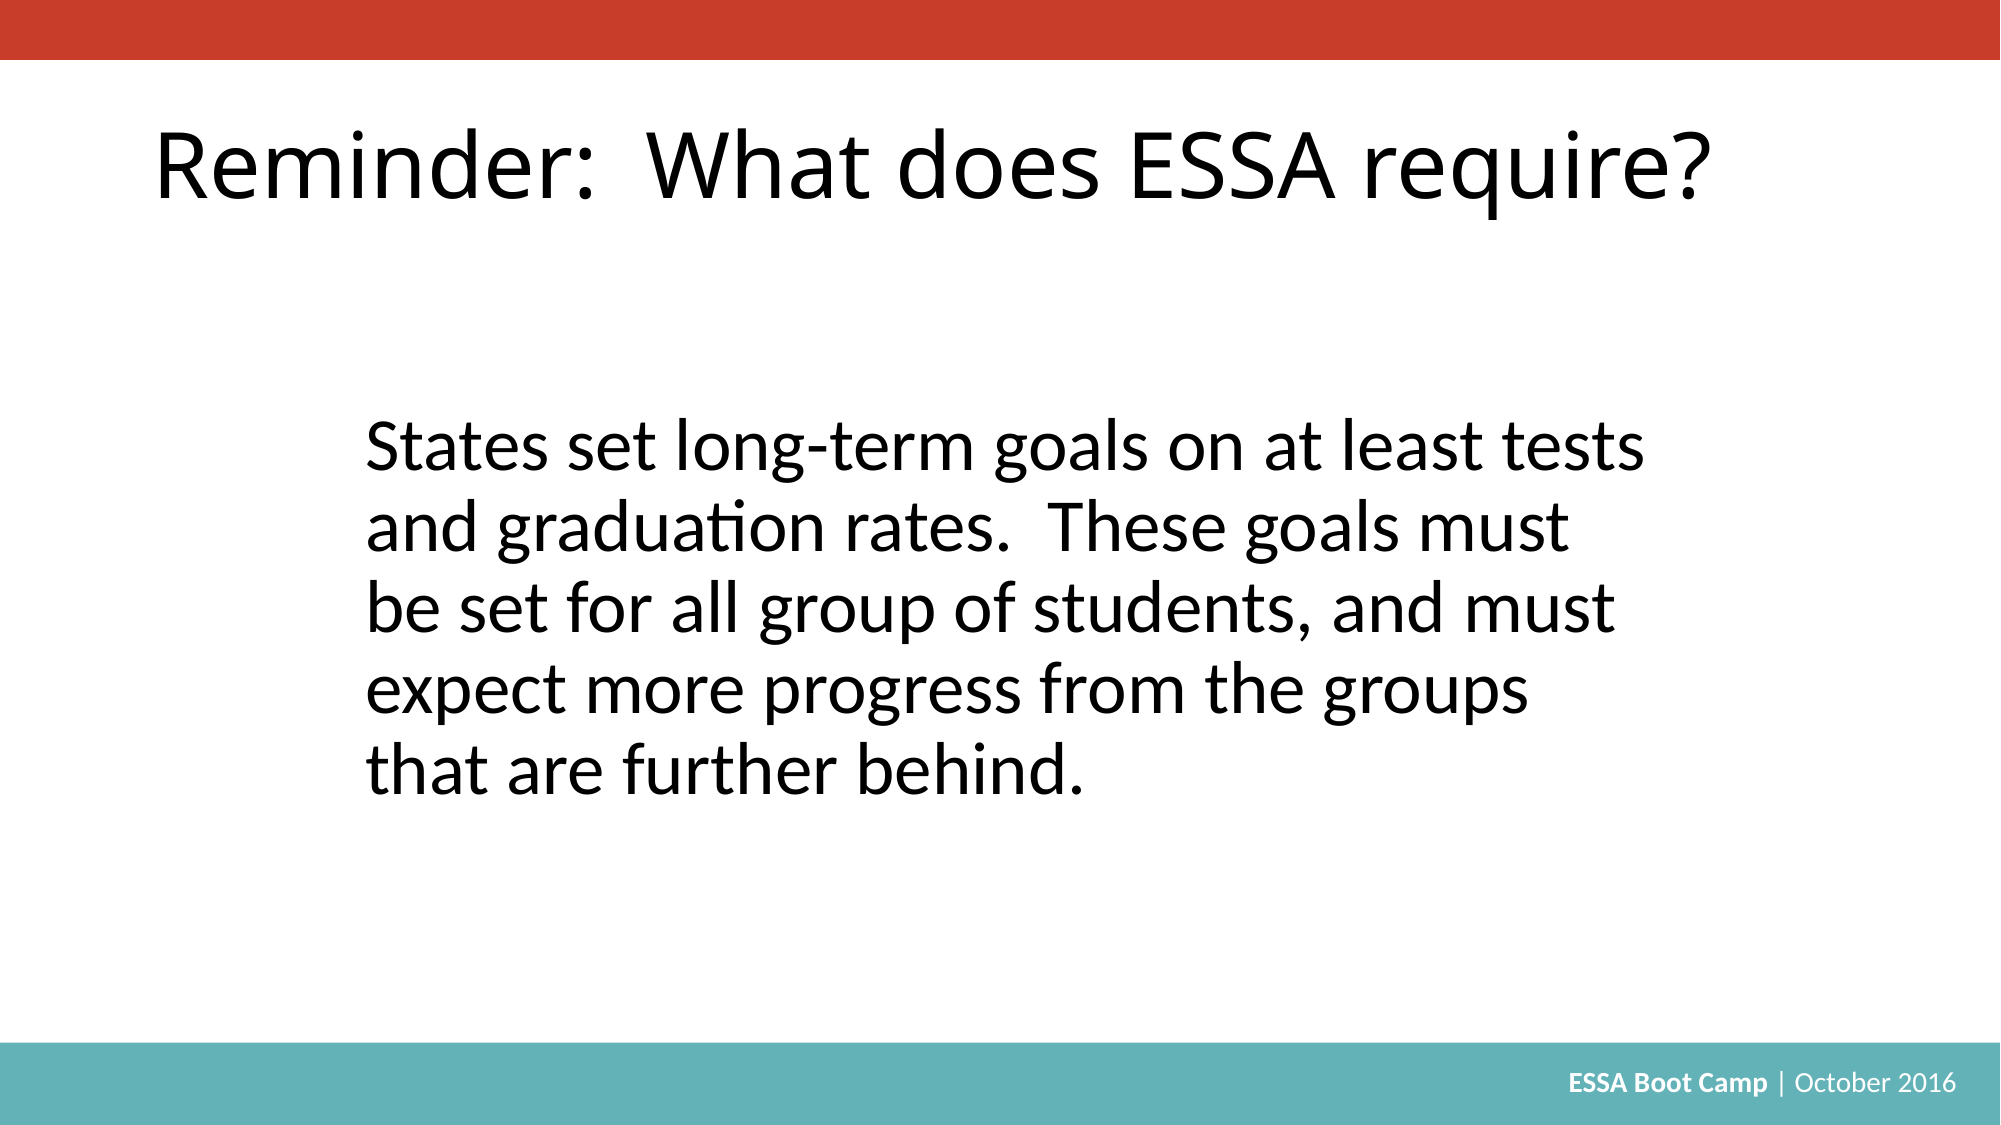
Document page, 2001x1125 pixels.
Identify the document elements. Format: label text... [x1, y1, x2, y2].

list States set long-term goals on at least tests and graduation rates. These goals must be set for all group of students, and must expect more progress from the groups that are further behind. [350, 287, 1663, 1013]
title Reminder: What does ESSA require? [137, 59, 1863, 278]
